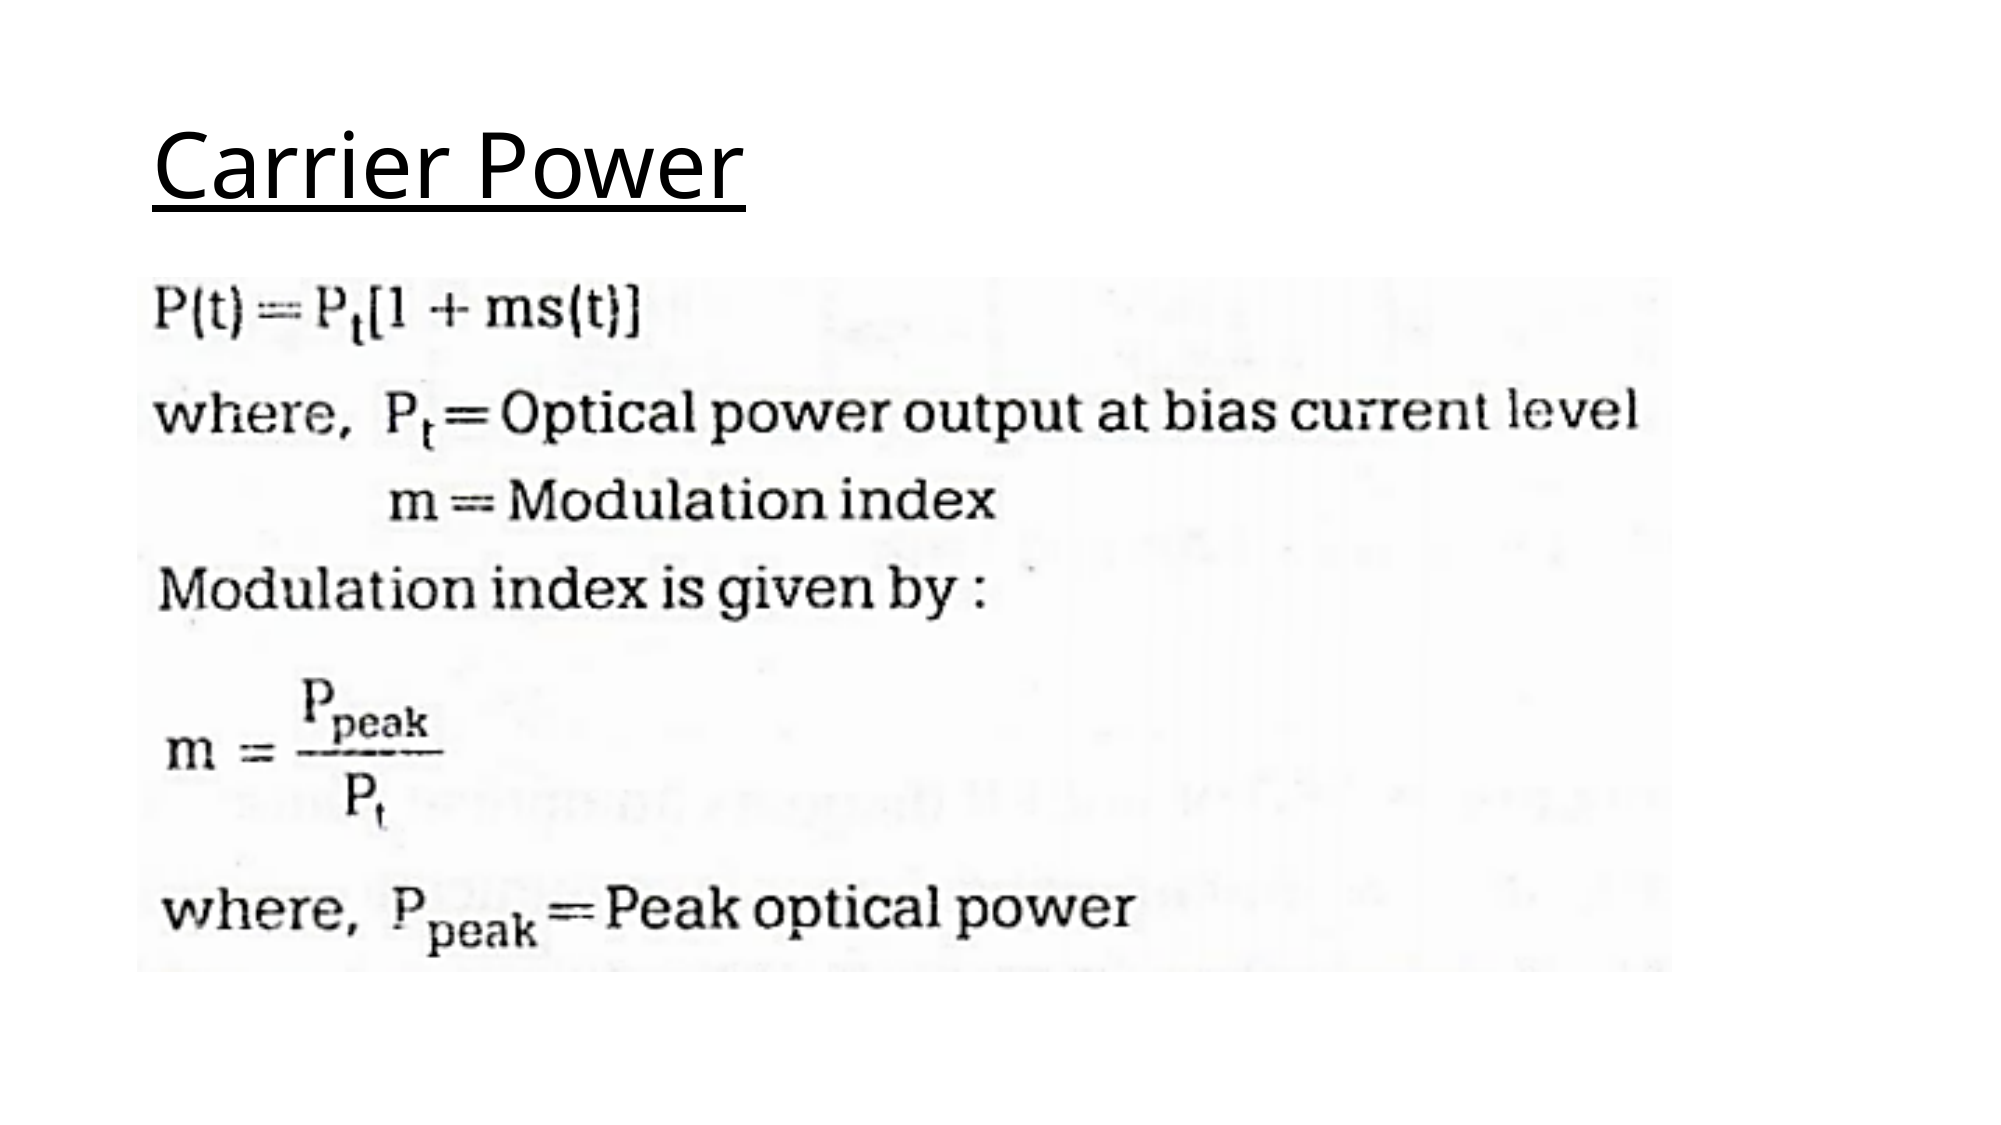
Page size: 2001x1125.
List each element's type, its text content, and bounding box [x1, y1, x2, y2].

title Carrier Power [137, 59, 1863, 278]
picture [137, 277, 1672, 972]
